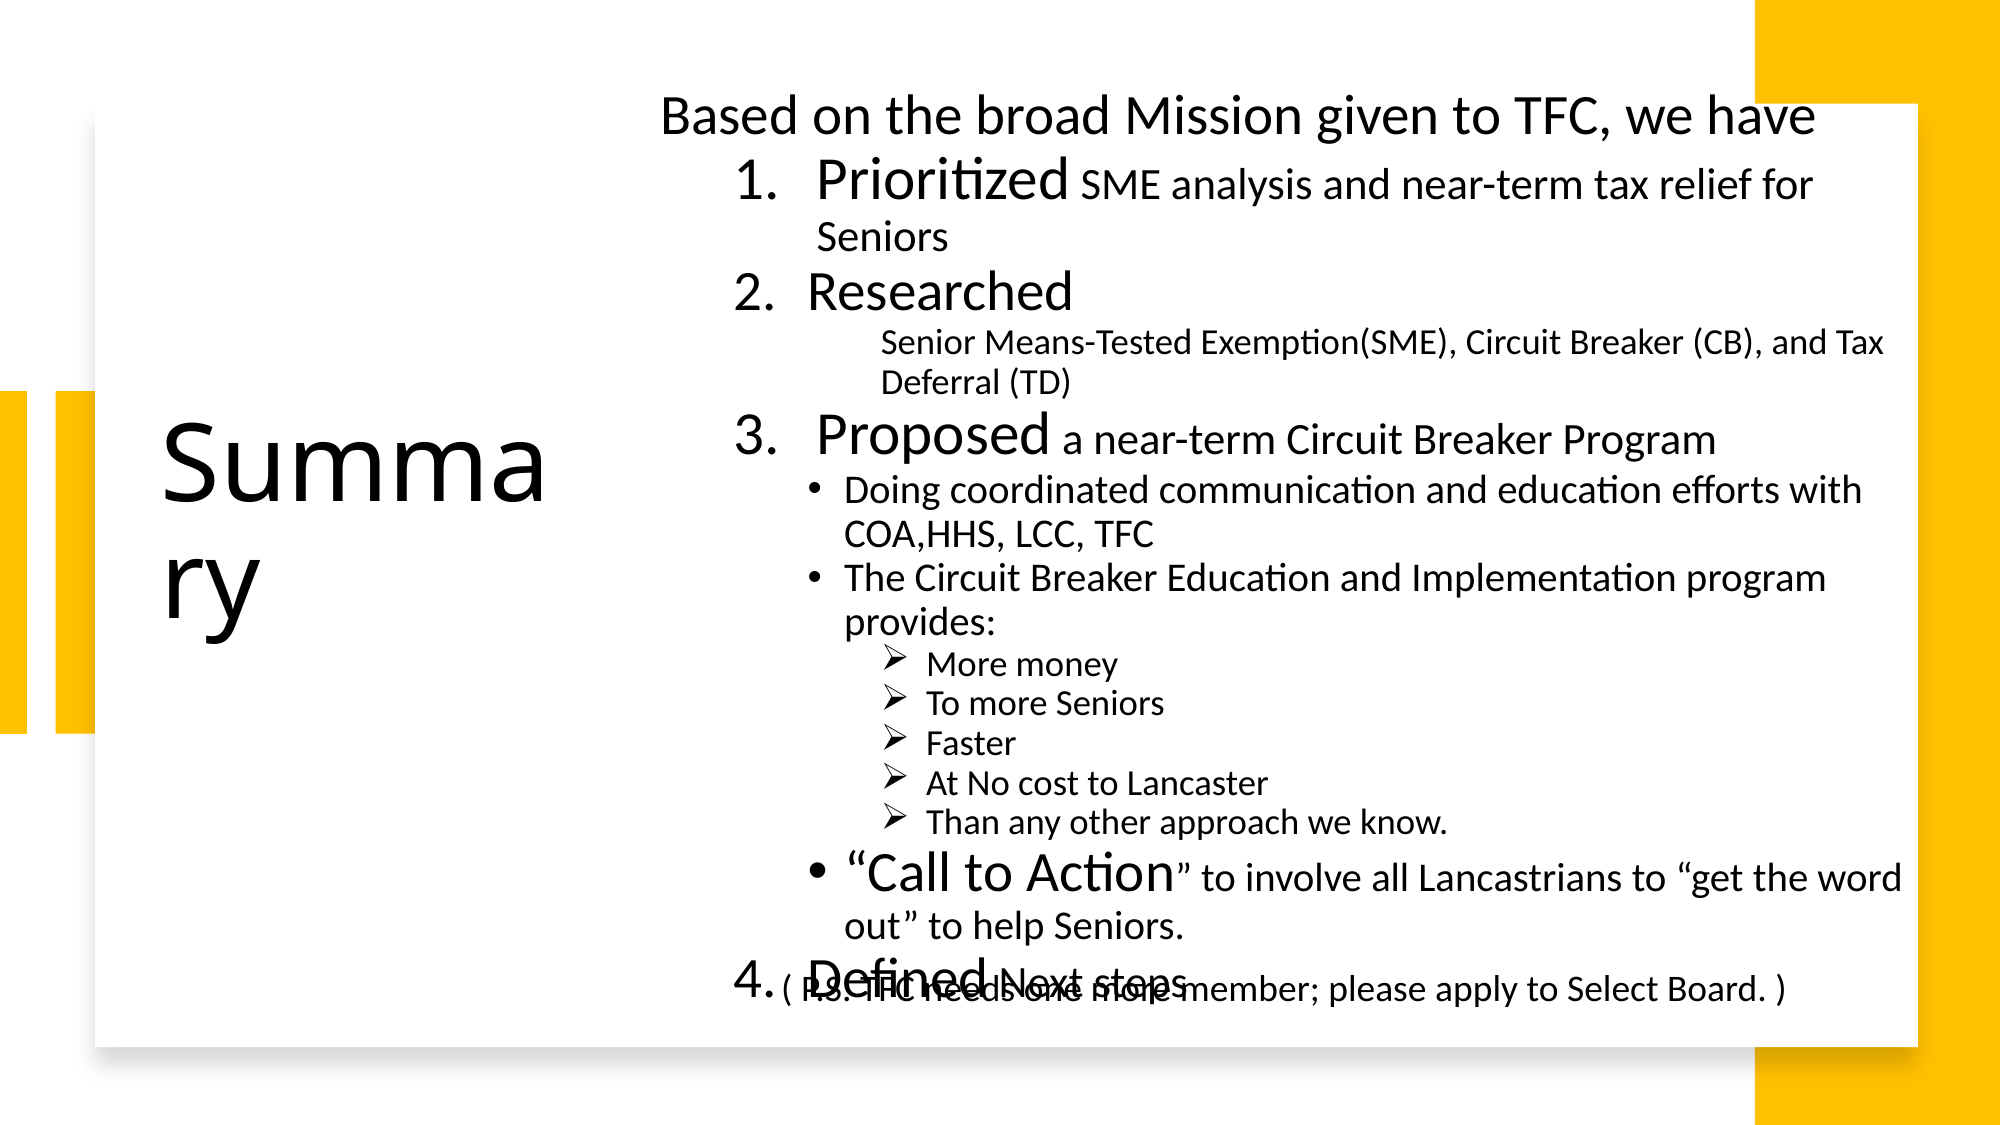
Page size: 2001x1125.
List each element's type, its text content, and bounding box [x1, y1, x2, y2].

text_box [12, 391, 107, 734]
list Based on the broad Mission given to TFC, we have Prioritized SME analysis and near-term tax relief for Seniors Researched Senior Means-Tested Exemption(SME), Circuit Breaker (CB), and Tax Deferral (TD) Proposed a near-term Circuit Breaker Program Doing coordinated communication and education efforts with COA,HHS, LCC, TFC The Circuit Breaker Education and Implementation program provides: More money To more Seniors Faster At No cost to Lancaster Than any other approach we know. “Call to Action” to involve all Lancastrians to “get the word out” to help Seniors. Defined Next steps [645, 77, 1945, 1022]
text_box [1754, 0, 2000, 1125]
text_box [0, 734, 1754, 1125]
title Summary [145, 103, 590, 947]
text_box [0, 0, 1754, 391]
text_box ( P.S. TFC needs one more member; please apply to Select Board. ) [691, 956, 1878, 1017]
text_box [94, 103, 1919, 1048]
